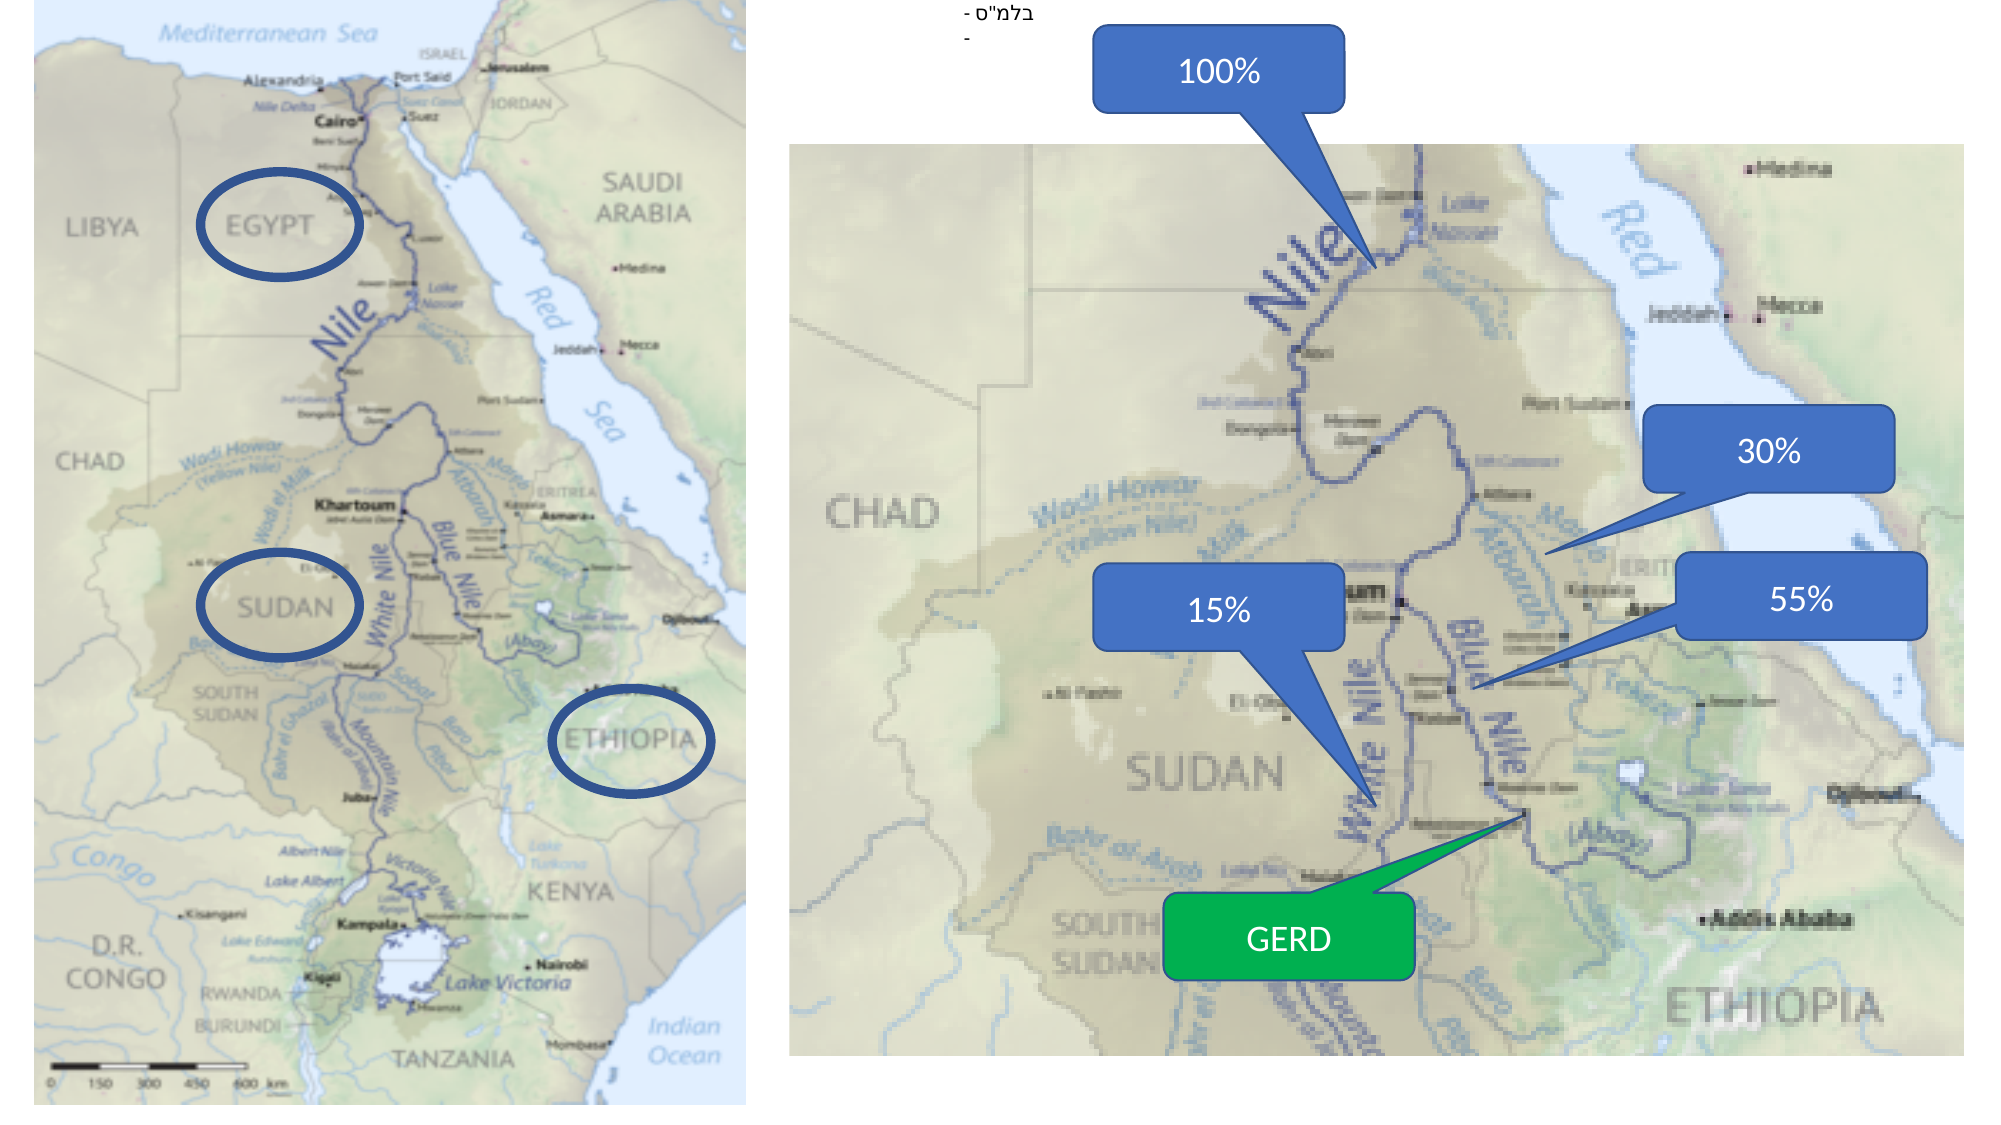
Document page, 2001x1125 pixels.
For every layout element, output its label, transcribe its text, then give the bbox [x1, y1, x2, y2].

picture [789, 144, 1964, 1056]
picture [34, 0, 746, 1105]
text_box 100% [1092, 24, 1346, 144]
